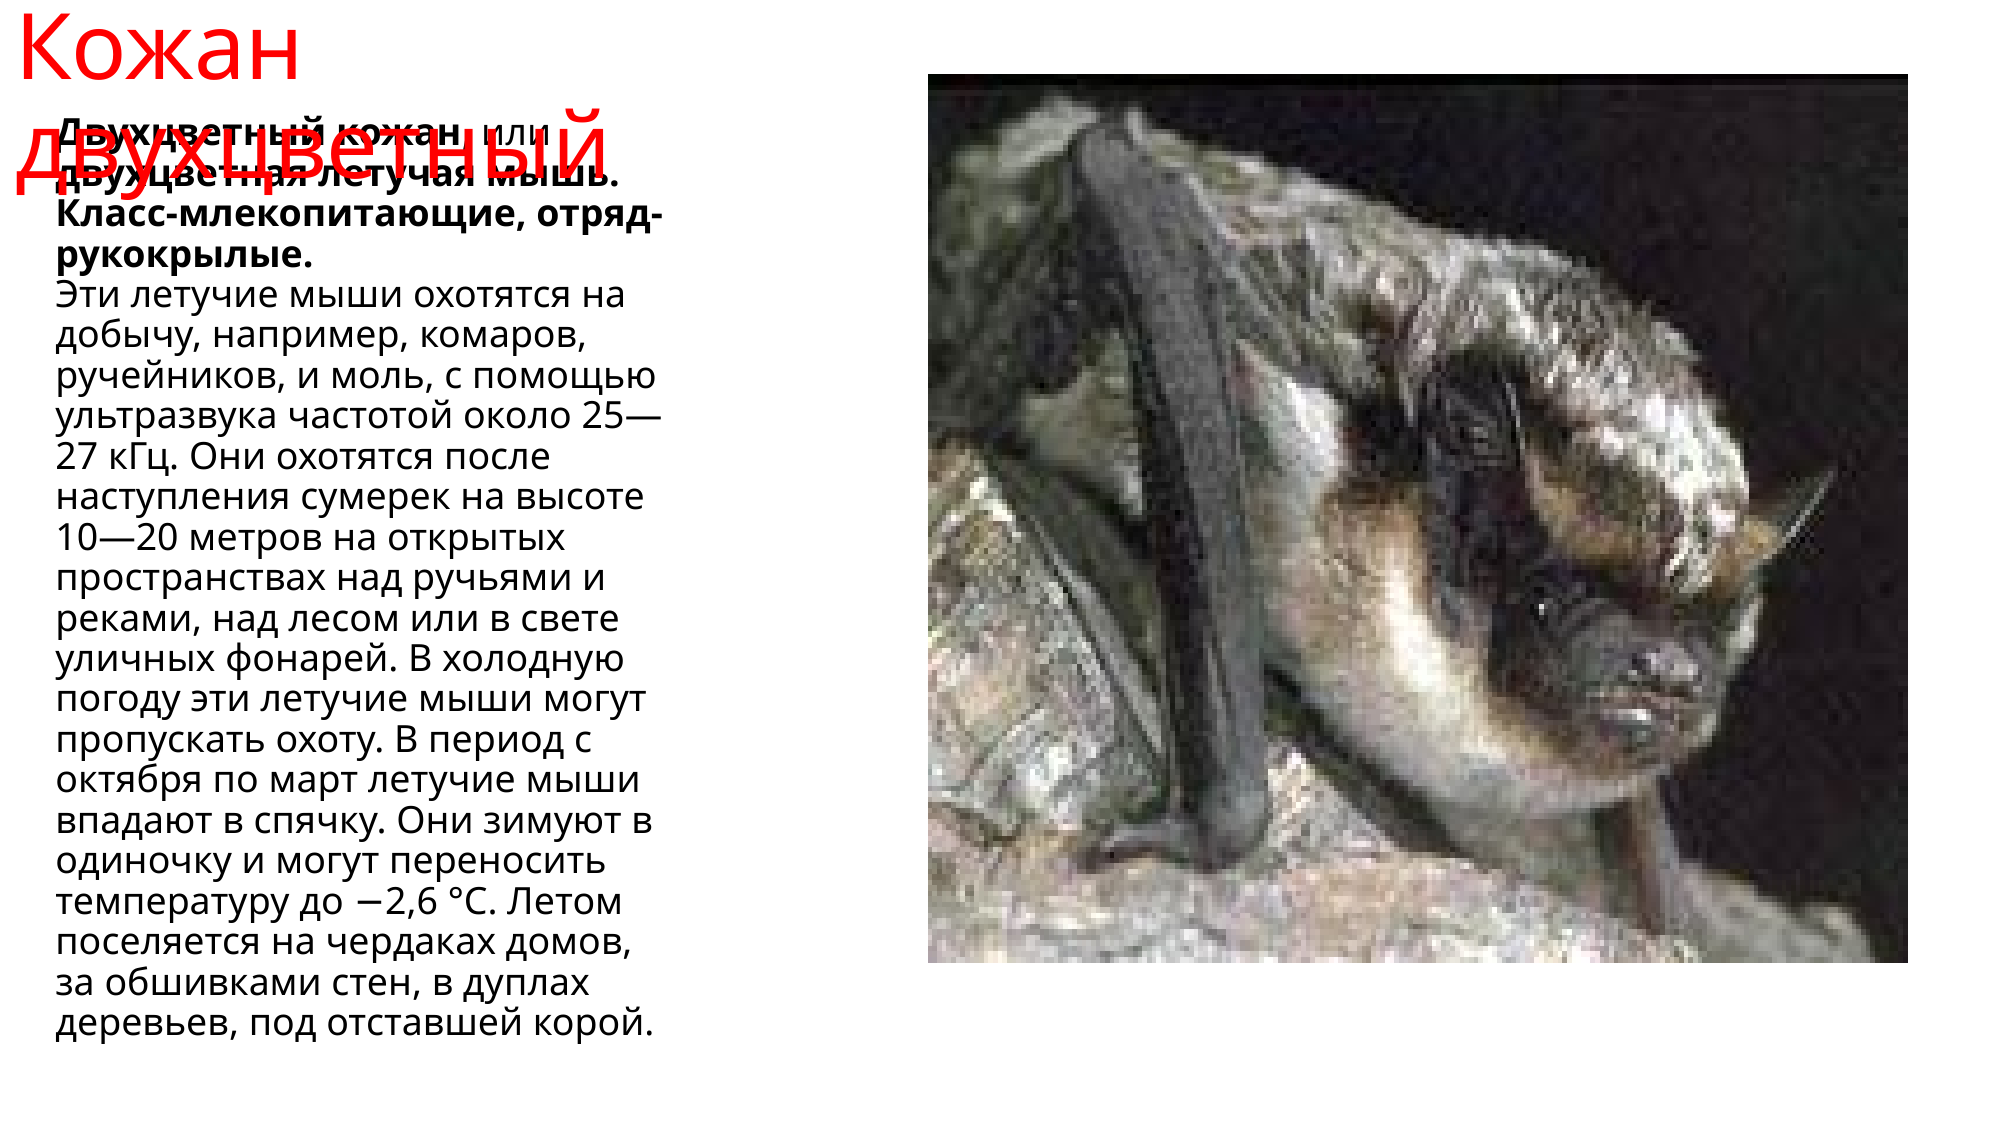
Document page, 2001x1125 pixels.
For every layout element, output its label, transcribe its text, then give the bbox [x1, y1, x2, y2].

title Двухцветный кожан, или двухцветная летучая мышь. Класс-млекопитающие, отряд-рукокрылые. Эти летучие мыши охотятся на добычу, например, комаров, ручейников, и моль, с помощью ультразвука частотой около 25—27 кГц. Они охотятся после наступления сумерек на высоте 10—20 метров на открытых пространствах над ручьями и реками, над лесом или в свете уличных фонарей. В холодную погоду эти летучие мыши могут пропускать охоту. В период с октября по март летучие мыши впадают в спячку. Они зимуют в одиночку и могут переносить температуру до −2,6 °C. Летом поселяется на чердаках домов, за обшивками стен, в дуплах деревьев, под отставшей корой. [40, 788, 686, 1052]
text_box Кожан двухцветный [0, 0, 646, 207]
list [928, 74, 1908, 963]
